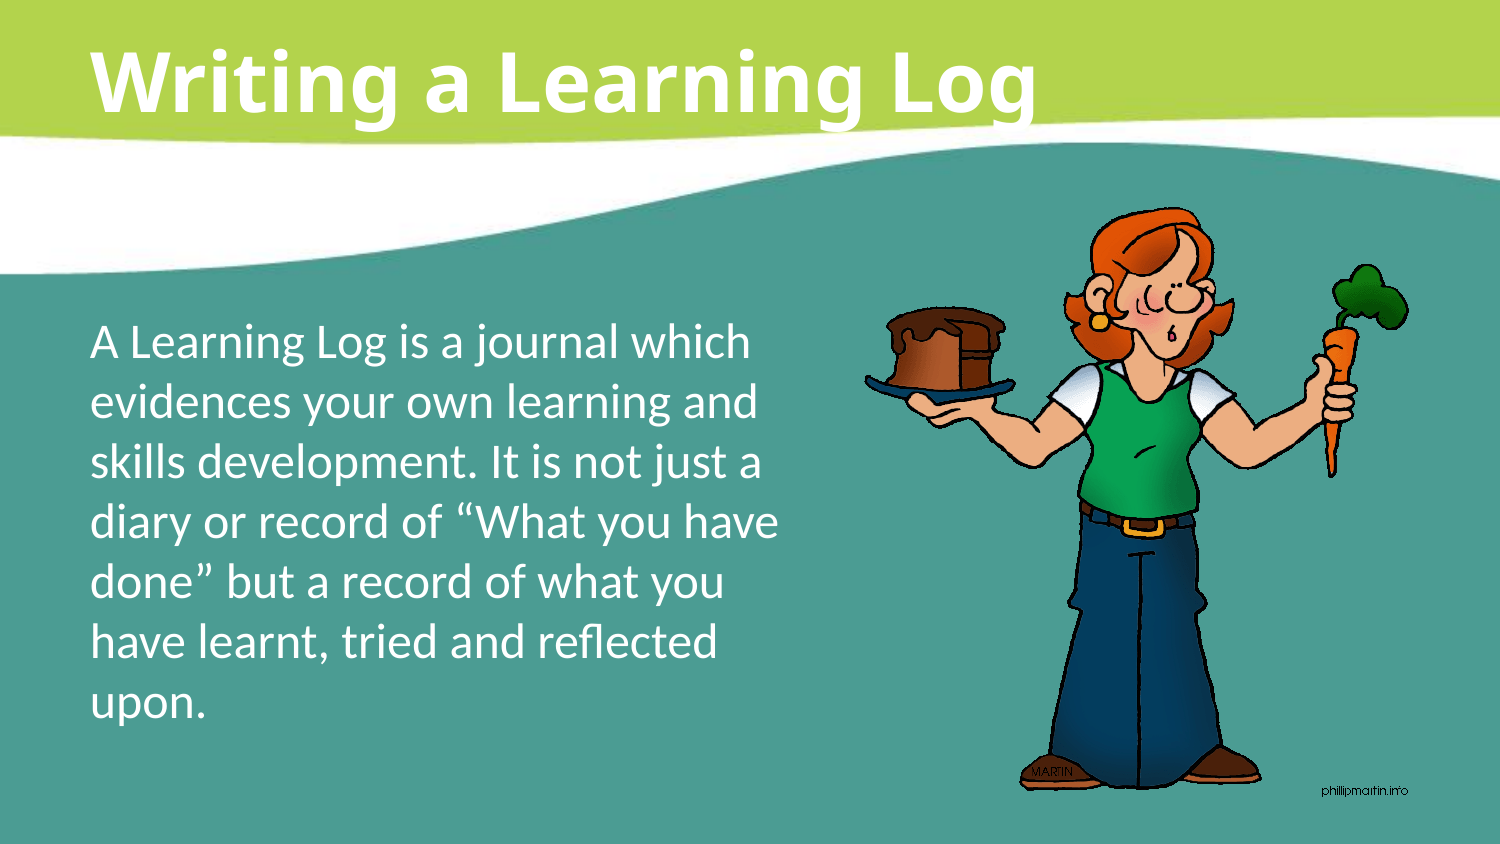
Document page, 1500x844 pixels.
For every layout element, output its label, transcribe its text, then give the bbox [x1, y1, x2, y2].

text_box A Learning Log is a journal which evidences your own learning and skills development. It is not just a diary or record of “What you have done” but a record of what you have learnt, tried and reflected upon. [74, 300, 825, 736]
picture [0, 0, 1500, 844]
text_box Writing a Learning Log [75, 21, 1300, 135]
